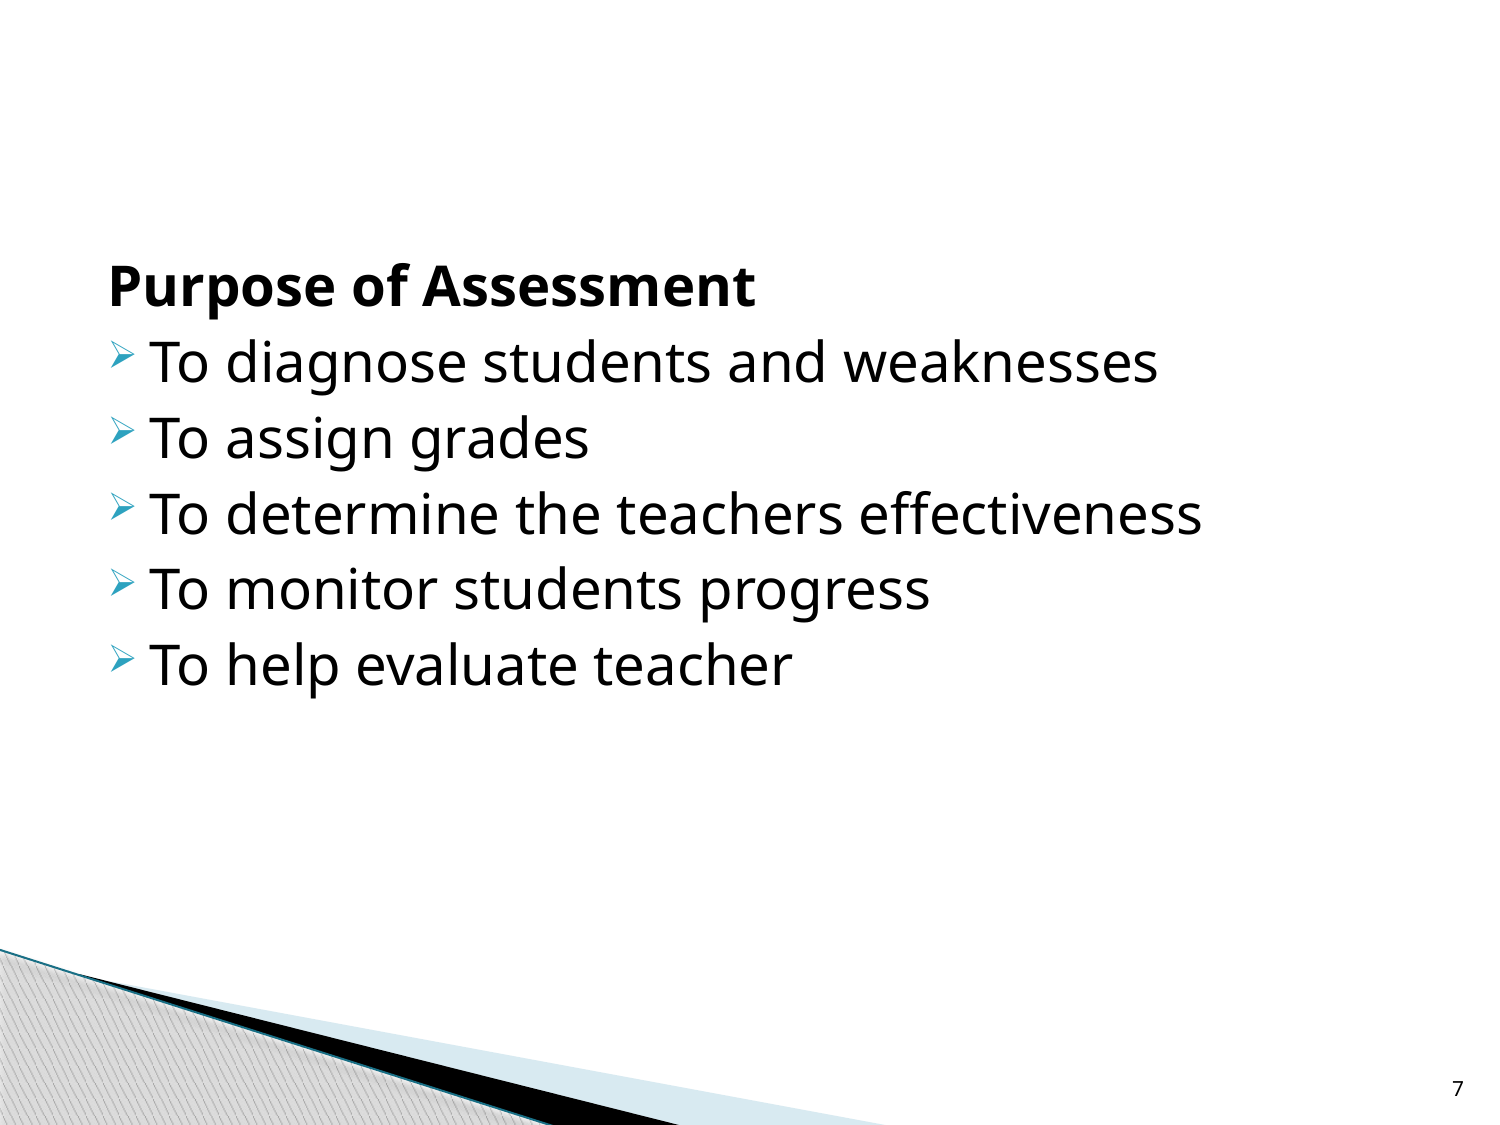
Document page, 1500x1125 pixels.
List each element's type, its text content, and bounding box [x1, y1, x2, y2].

list Purpose of Assessment To diagnose students and weaknesses To assign grades To determine the teachers effectiveness To monitor students progress To help evaluate teacher [75, 243, 1425, 986]
slide_number 7 [1418, 1051, 1479, 1112]
